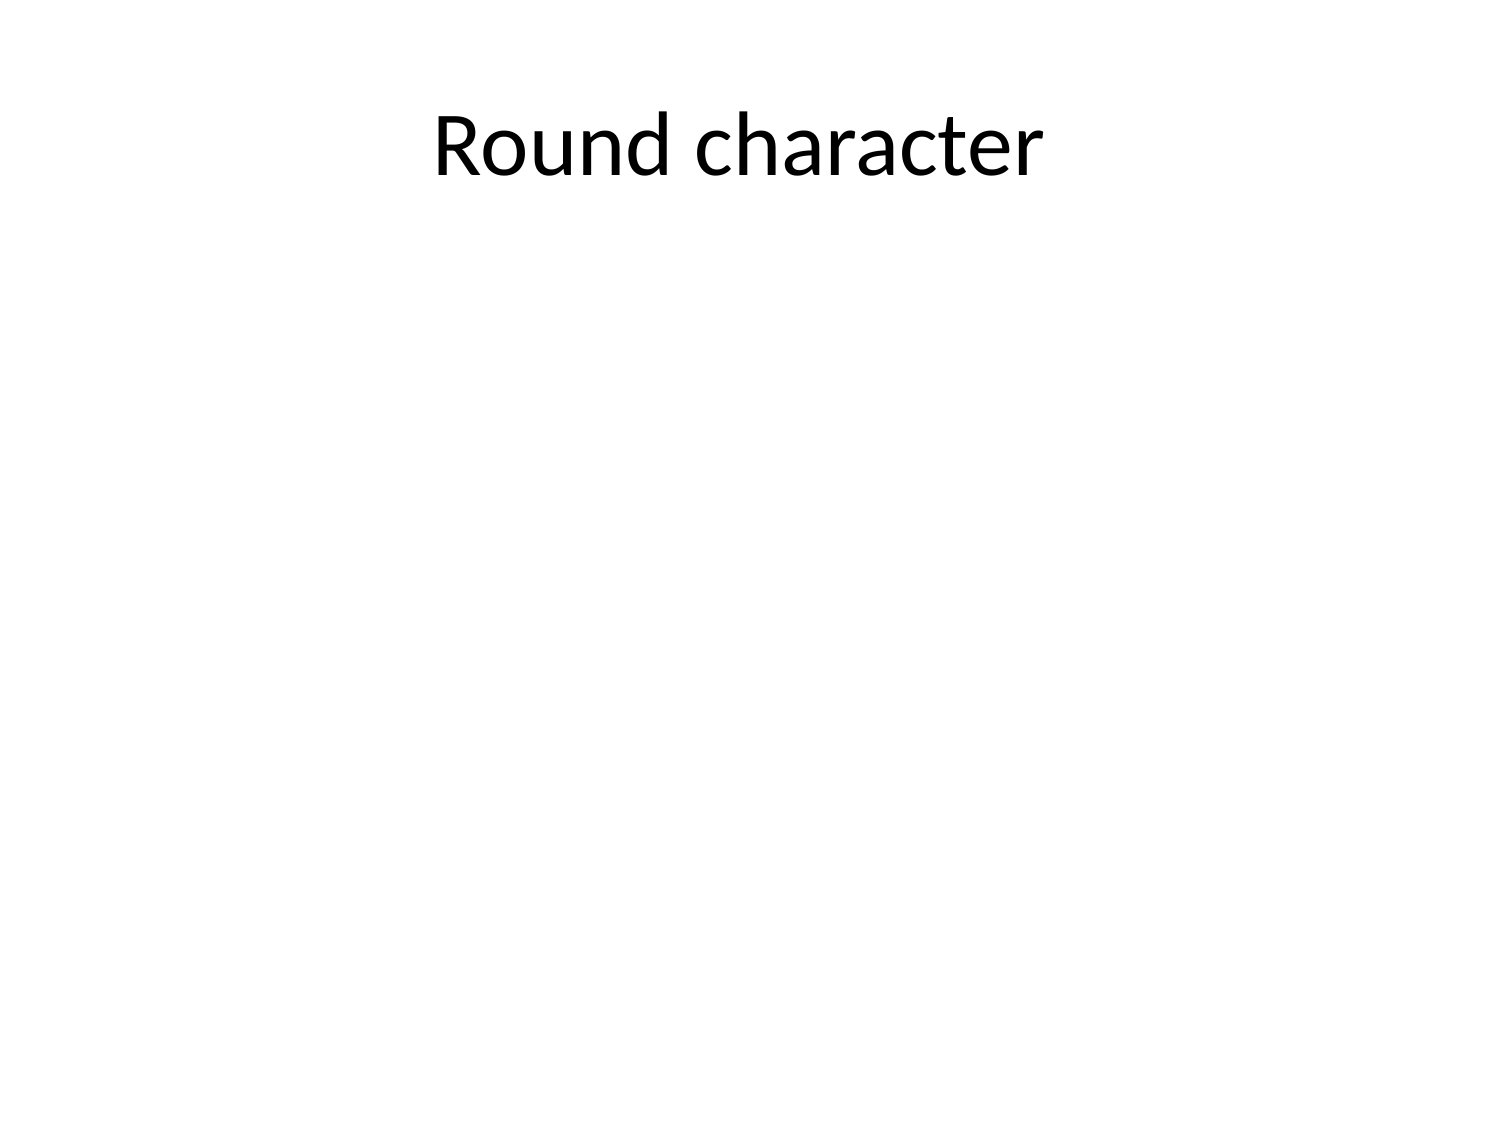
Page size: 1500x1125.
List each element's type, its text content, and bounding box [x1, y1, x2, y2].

title Round character [75, 45, 1425, 233]
